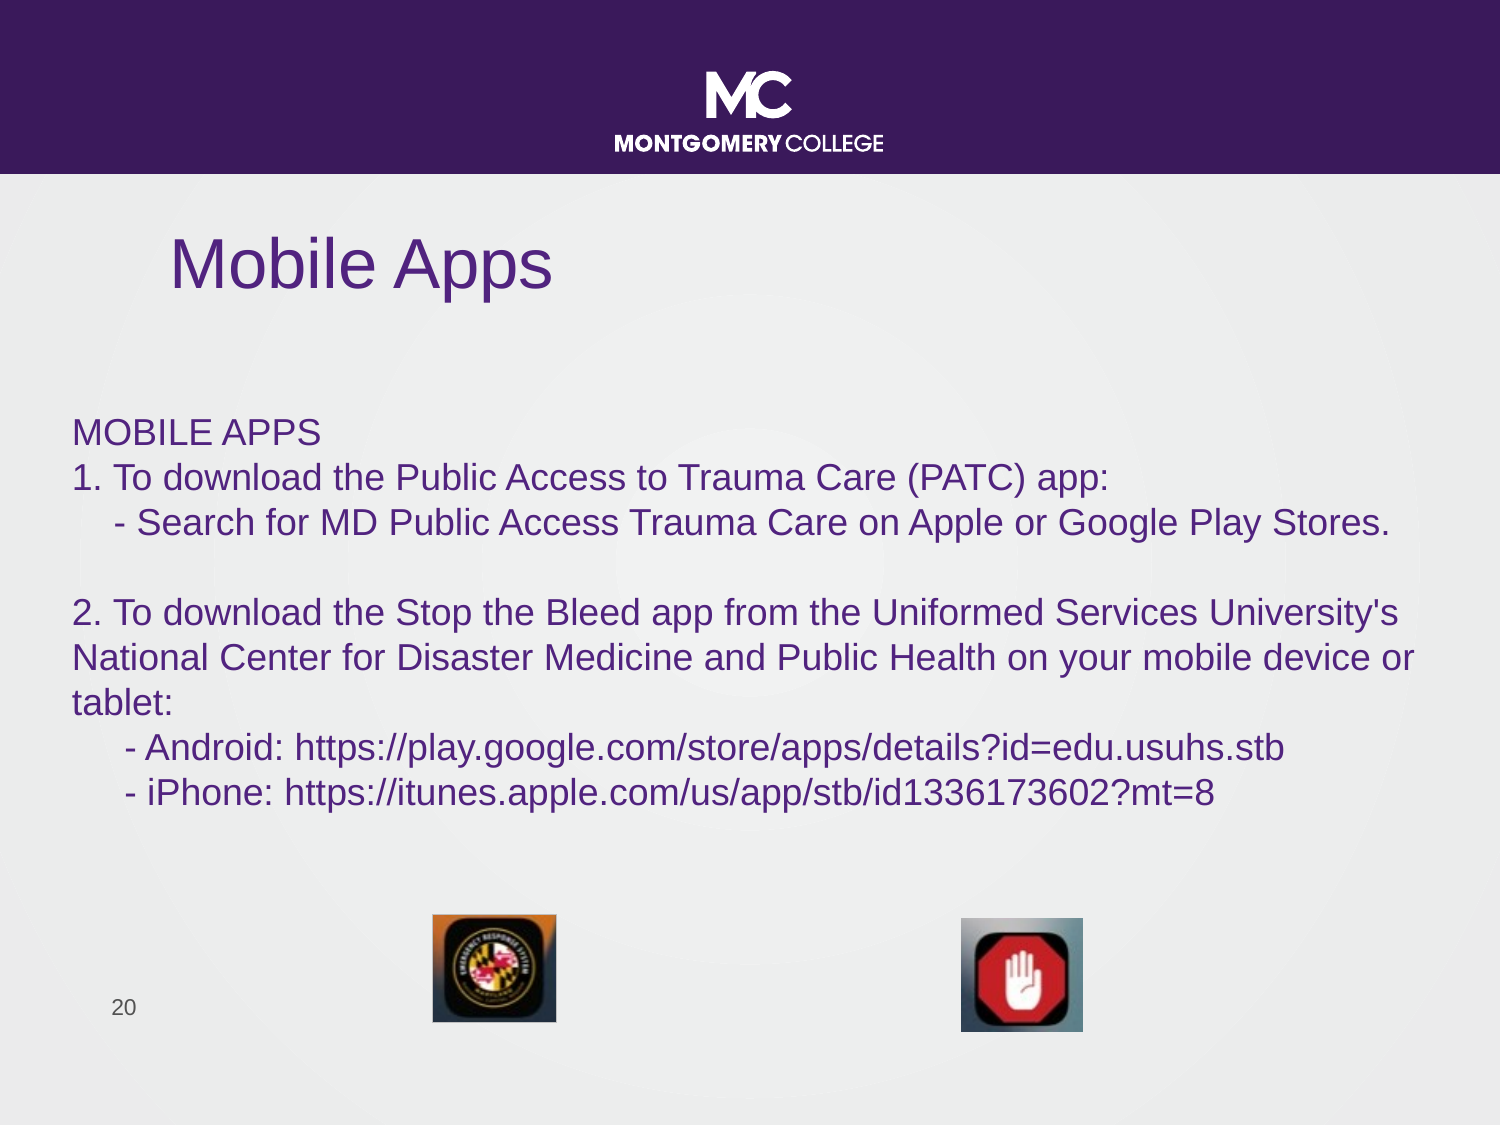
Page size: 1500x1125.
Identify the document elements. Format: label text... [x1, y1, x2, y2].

title Mobile Apps [169, 230, 1331, 312]
picture [432, 913, 557, 1023]
slide_number 19 [96, 985, 170, 1032]
picture [961, 918, 1083, 1032]
text_box MOBILE APPS 1. To download the Public Access to Trauma Care (PATC) app: - Search for MD Public Access Trauma Care on Apple or Google Play Stores. 2. To download the Stop the Bleed app from the Uniformed Services University's National Center for Disaster Medicine and Public Health on your mobile device or tablet: - Android: https://play.google.com/store/apps/details?id=edu.usuhs.stb - iPhone: https://itunes.apple.com/us/app/stb/id1336173602?mt=8 [57, 400, 1443, 821]
